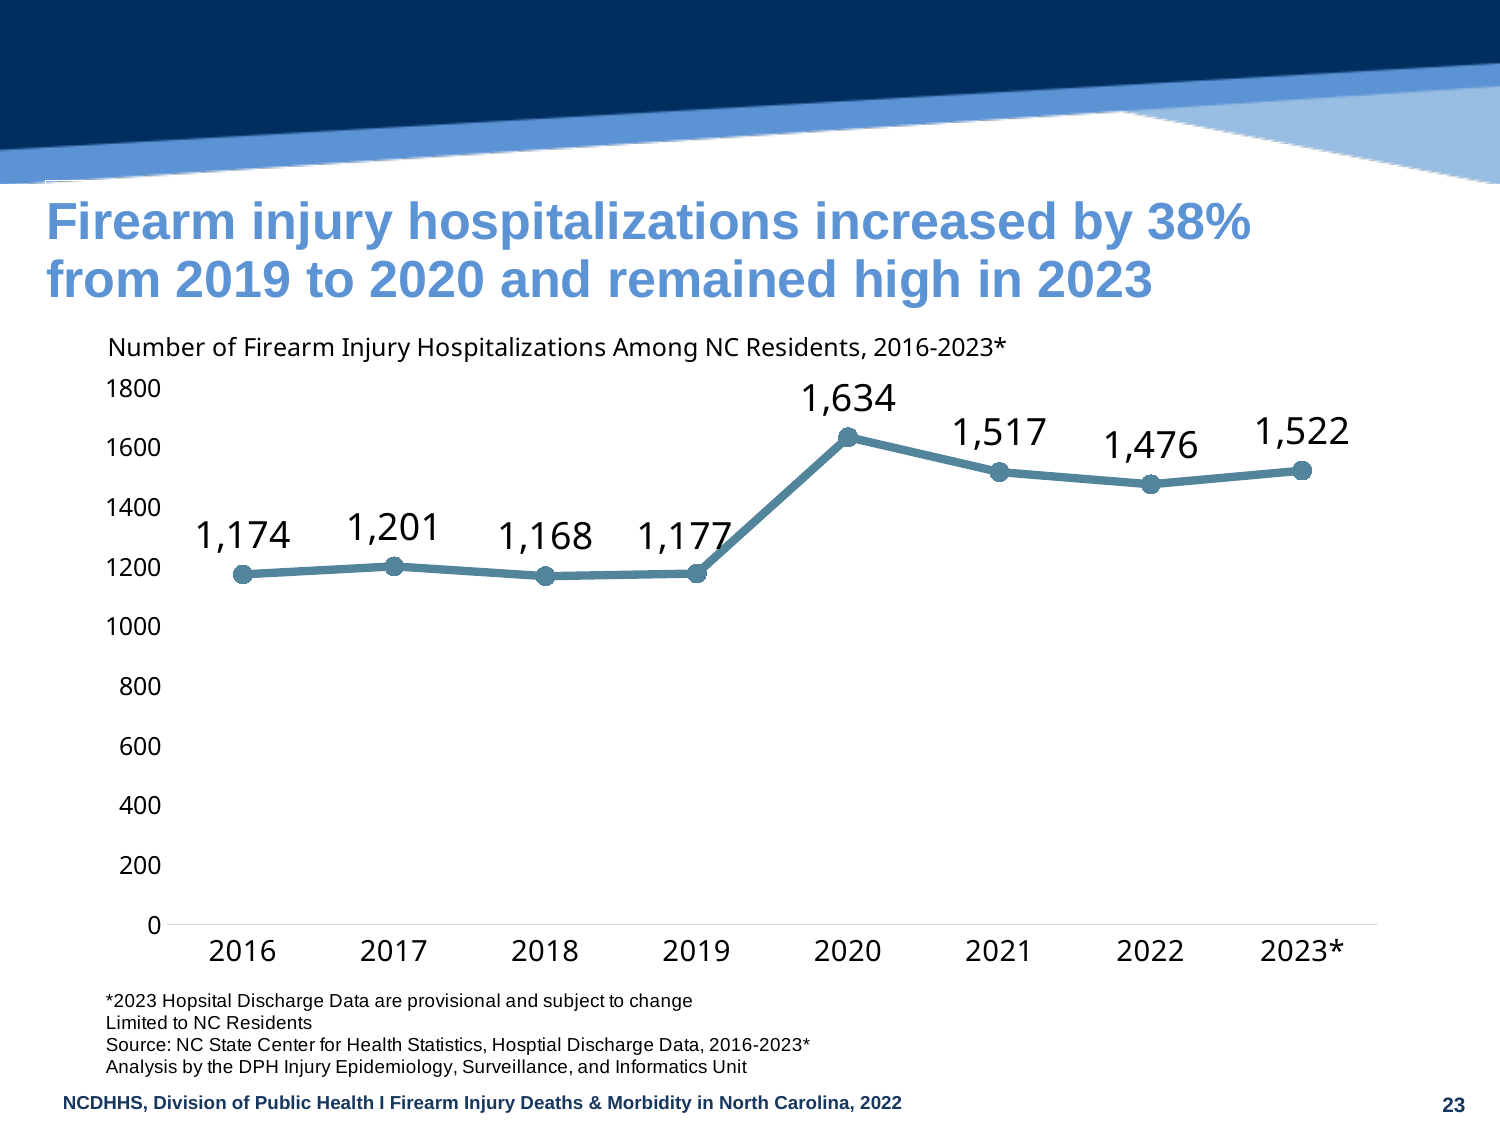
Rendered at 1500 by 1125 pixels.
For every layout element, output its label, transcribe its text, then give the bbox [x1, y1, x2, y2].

chart [91, 321, 1409, 1085]
text_box 23 [1427, 1084, 1491, 1125]
table_header Firearm injury hospitalizations increased by 38% from 2019 to 2020 and remained high in 2023 [46, 181, 1338, 308]
